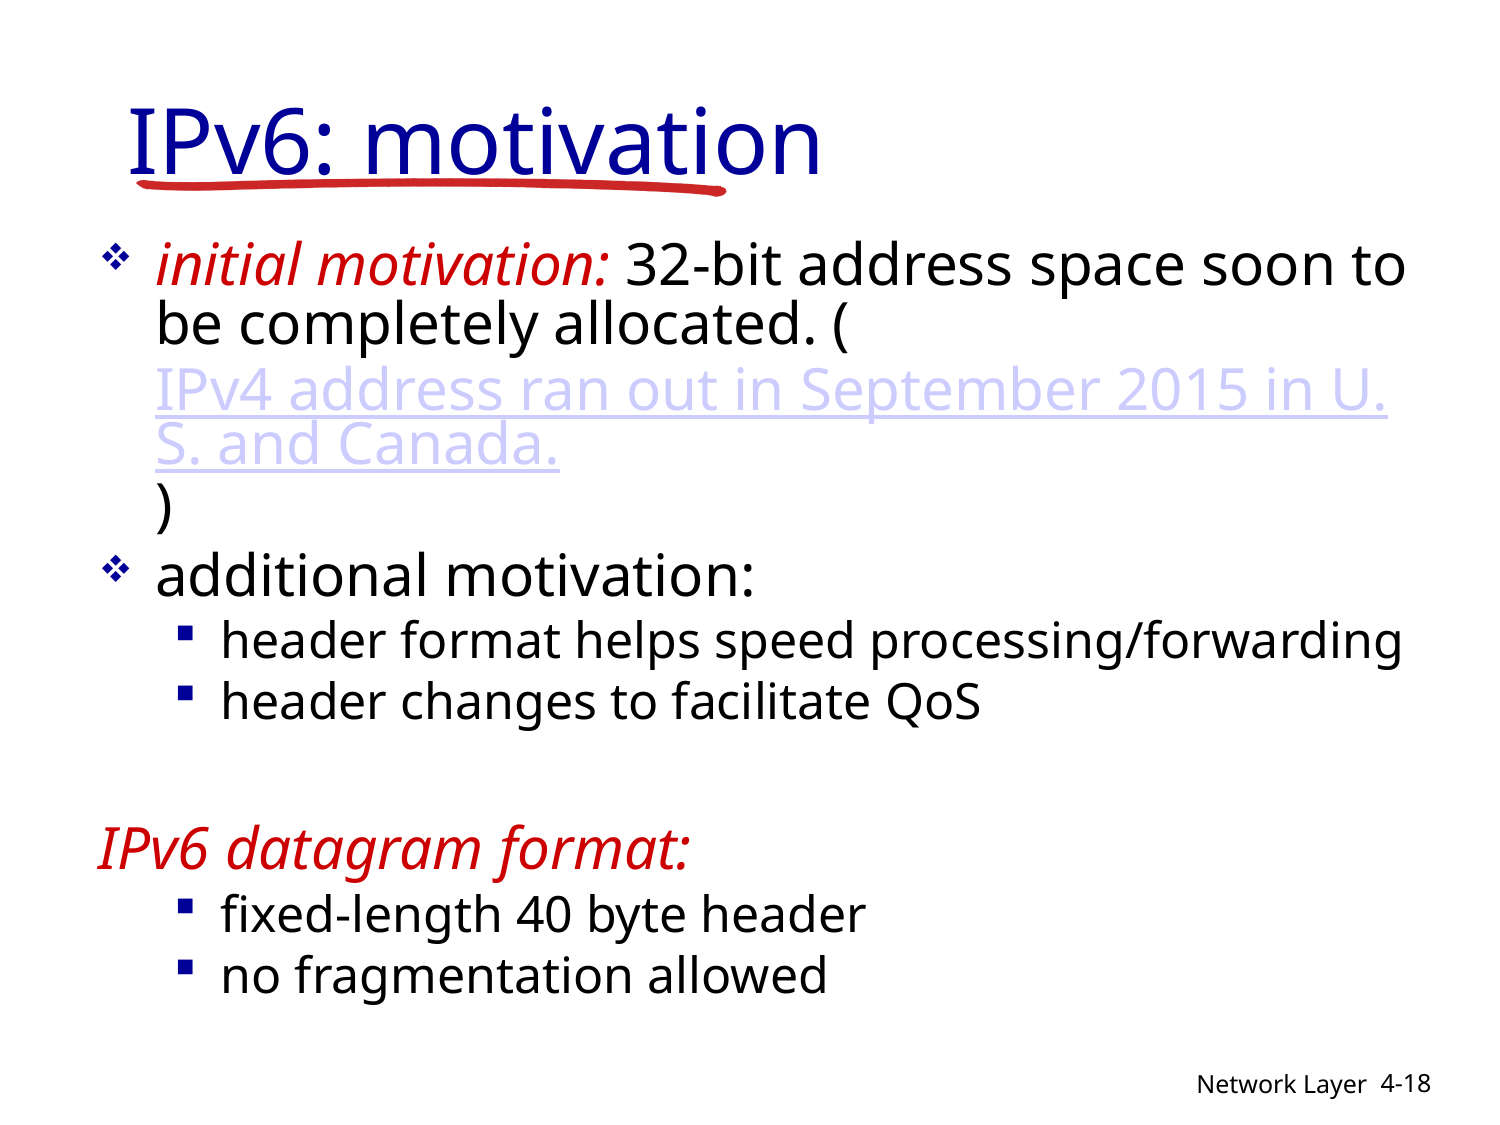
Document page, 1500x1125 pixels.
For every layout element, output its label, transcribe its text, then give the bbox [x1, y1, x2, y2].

title IPv6: motivation [112, 69, 1388, 207]
picture [132, 172, 733, 202]
footer Network Layer [907, 1068, 1383, 1109]
slide_number 4-18 [1365, 1059, 1477, 1106]
list initial motivation: 32-bit address space soon to be completely allocated. (IPv4 address ran out in September 2015 in U.S. and Canada.) additional motivation: header format helps speed processing/forwarding header changes to facilitate QoS IPv6 datagram format: fixed-length 40 byte header no fragmentation allowed [83, 229, 1430, 1068]
